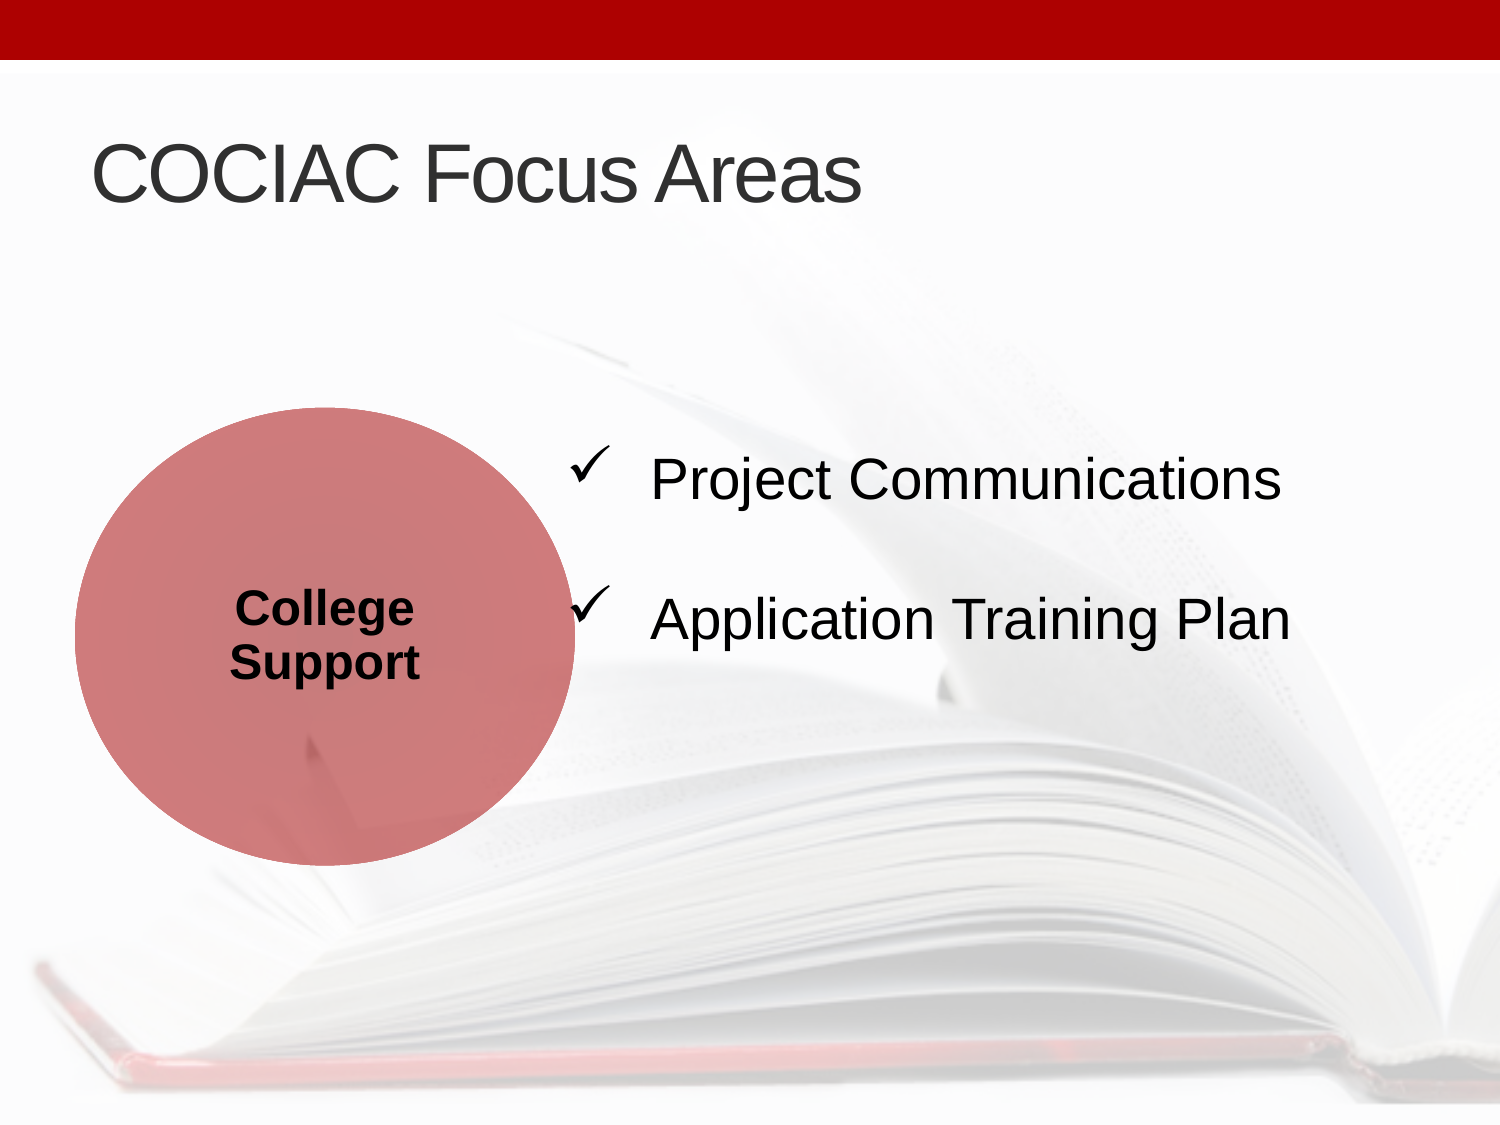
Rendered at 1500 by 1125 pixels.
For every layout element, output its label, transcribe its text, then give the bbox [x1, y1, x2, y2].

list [74, 262, 1426, 1063]
title COCIAC Focus Areas [75, 87, 1425, 250]
